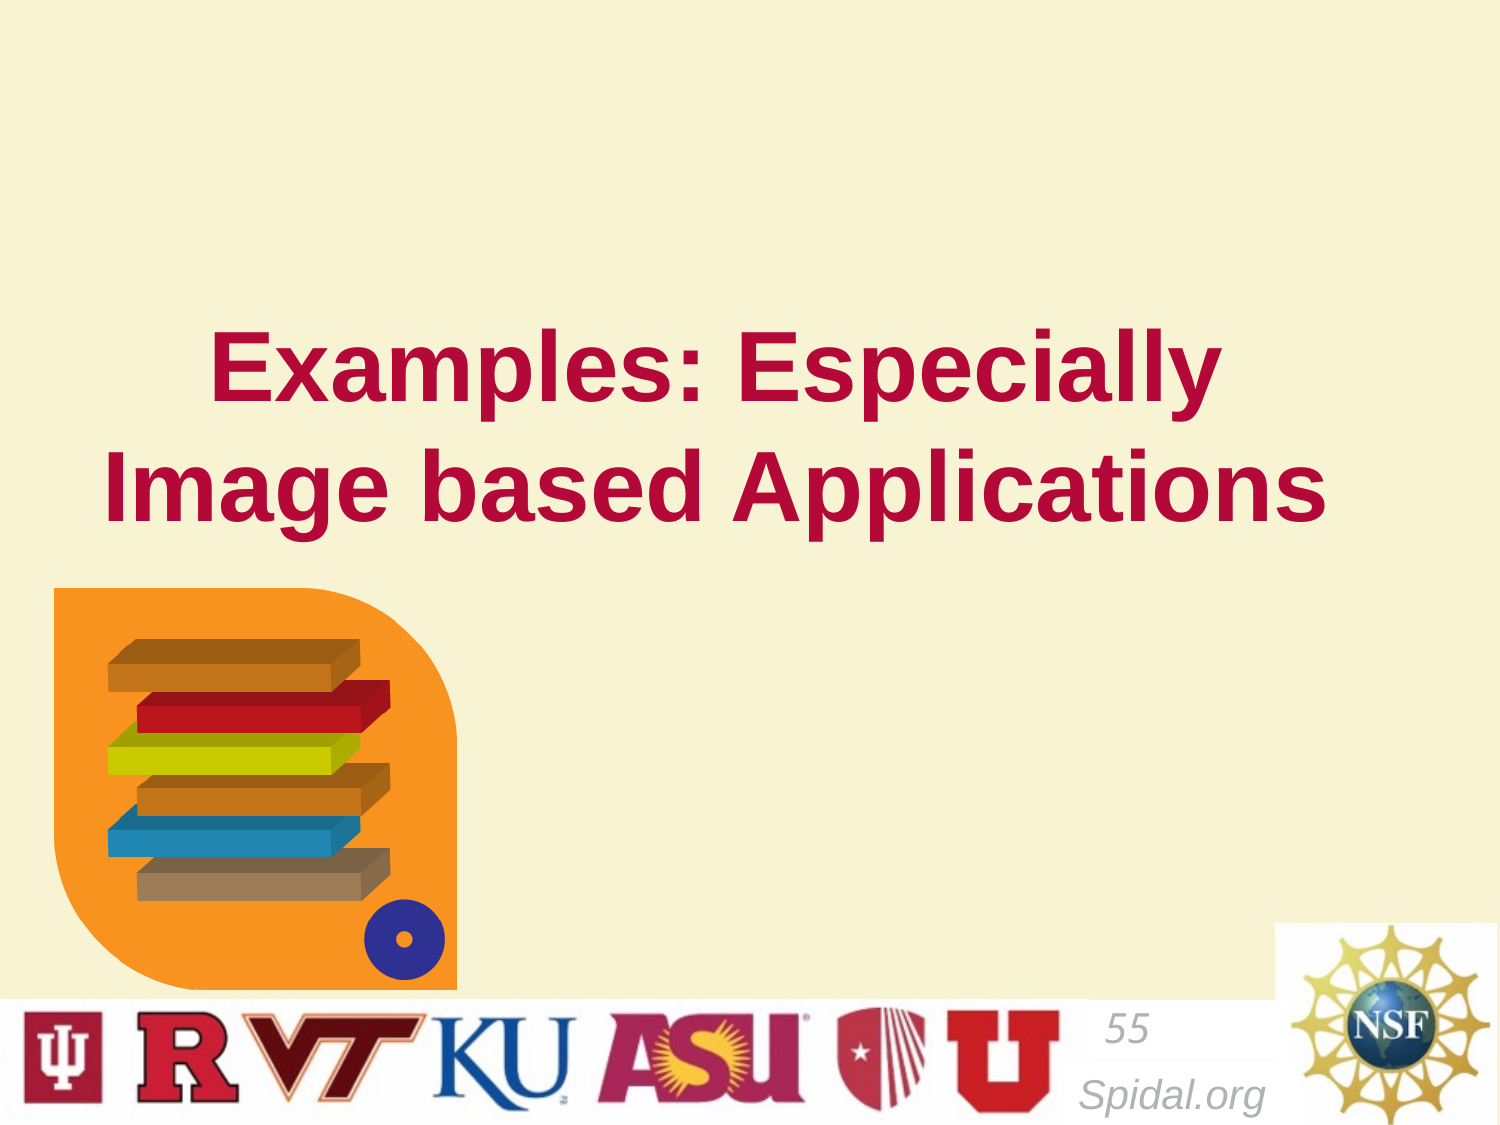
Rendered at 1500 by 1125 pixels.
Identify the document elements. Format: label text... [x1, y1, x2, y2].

picture [0, 506, 1089, 1125]
title Examples: Especially Image based Applications [37, 187, 1395, 656]
picture [1275, 923, 1497, 1125]
